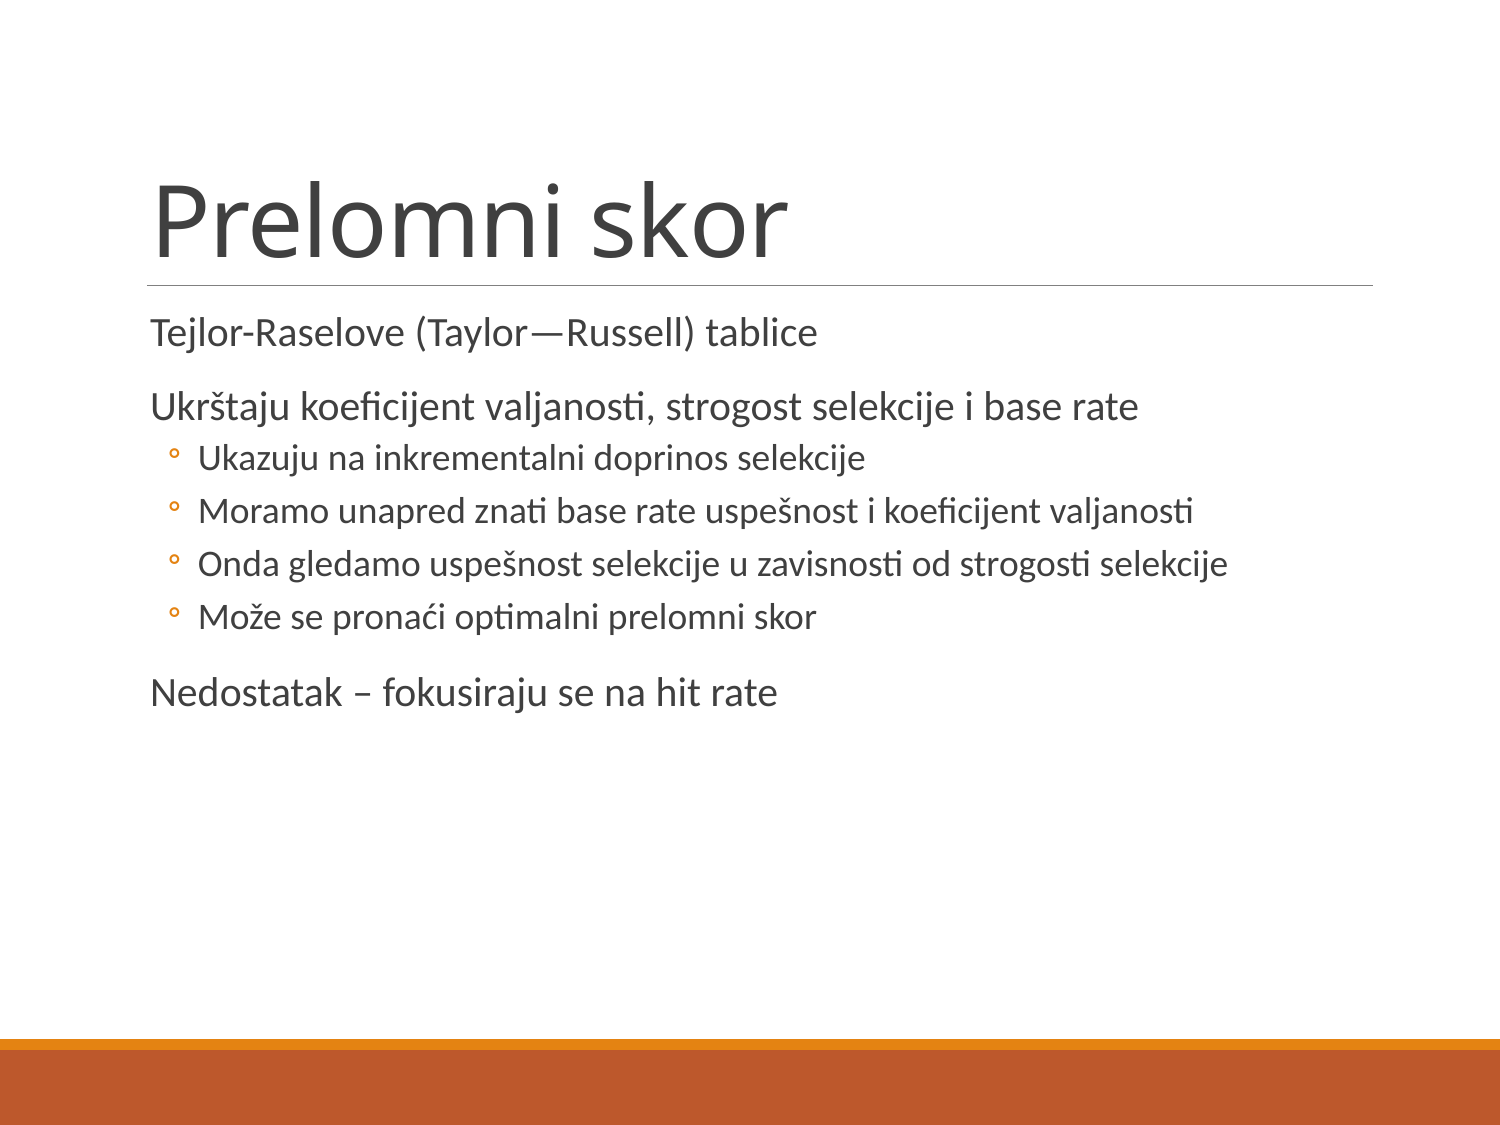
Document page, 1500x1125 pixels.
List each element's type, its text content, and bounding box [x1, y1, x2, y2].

title Prelomni skor [135, 47, 1373, 285]
list Tejlor-Raselove (Taylor—Russell) tablice Ukrštaju koeficijent valjanosti, strogost selekcije i base rate Ukazuju na inkrementalni doprinos selekcije Moramo unapred znati base rate uspešnost i koeficijent valjanosti Onda gledamo uspešnost selekcije u zavisnosti od strogosti selekcije Može se pronaći optimalni prelomni skor Nedostatak – fokusiraju se na hit rate [135, 302, 1373, 963]
